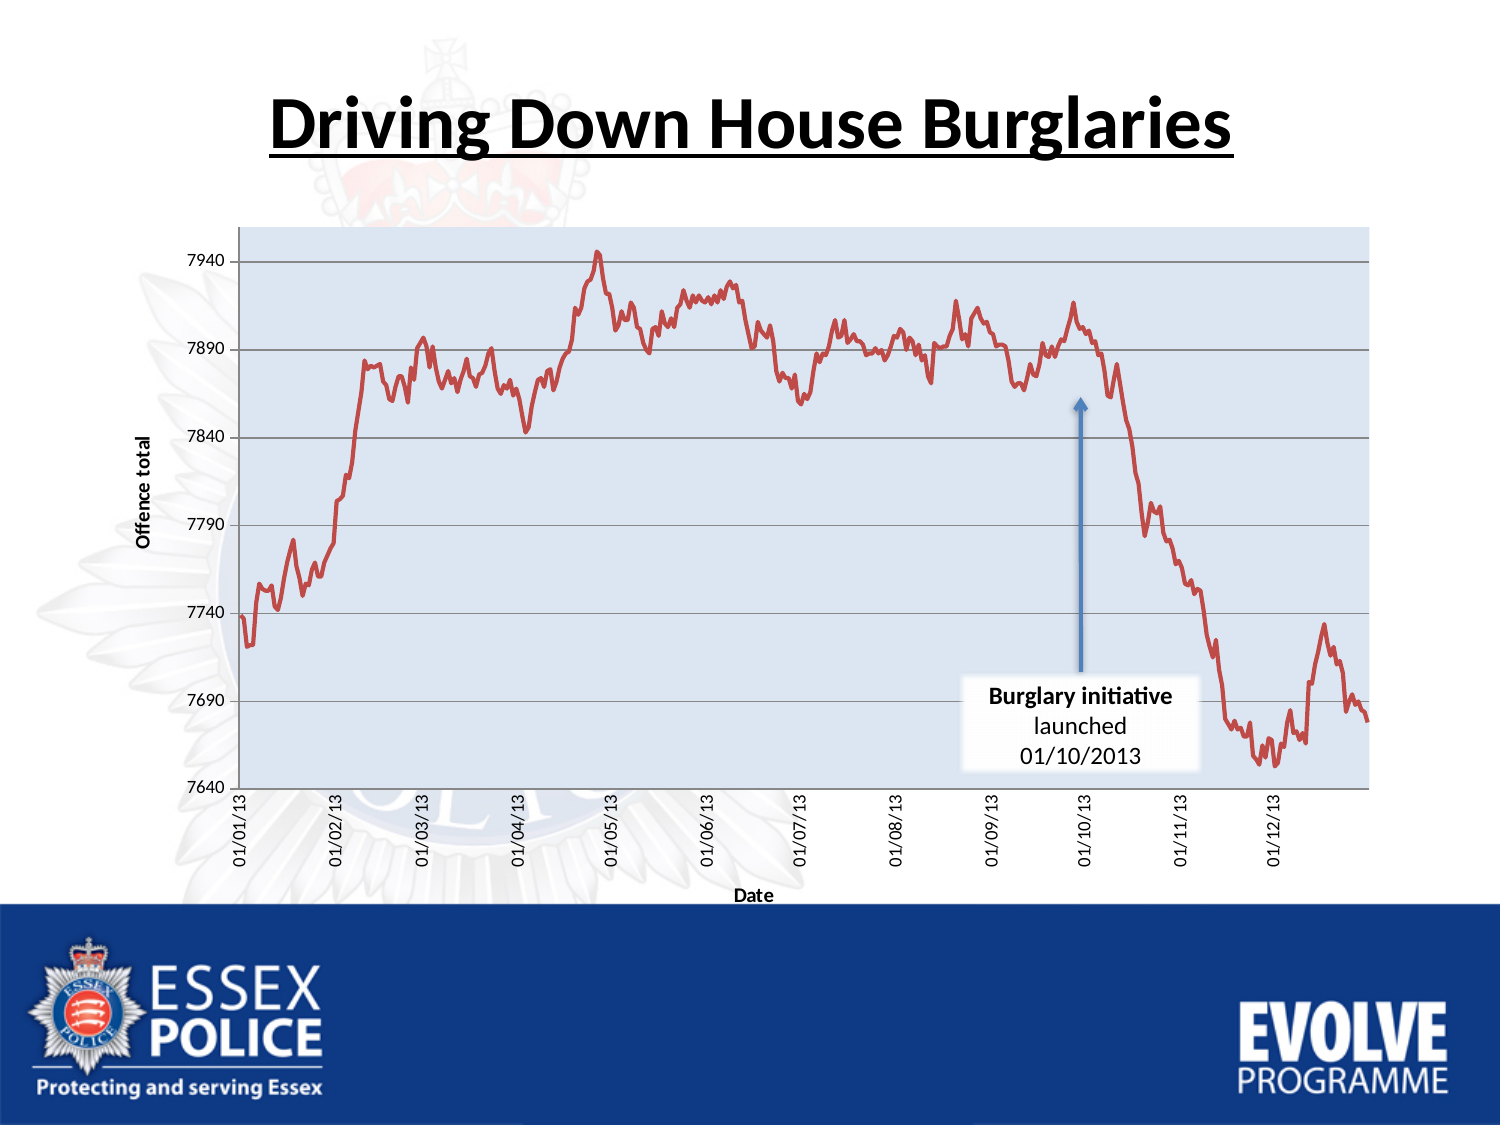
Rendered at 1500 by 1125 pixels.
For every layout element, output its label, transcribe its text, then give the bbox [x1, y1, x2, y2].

picture [0, 0, 1500, 1125]
title Driving Down House Burglaries [76, 66, 1427, 254]
chart [111, 125, 1412, 946]
